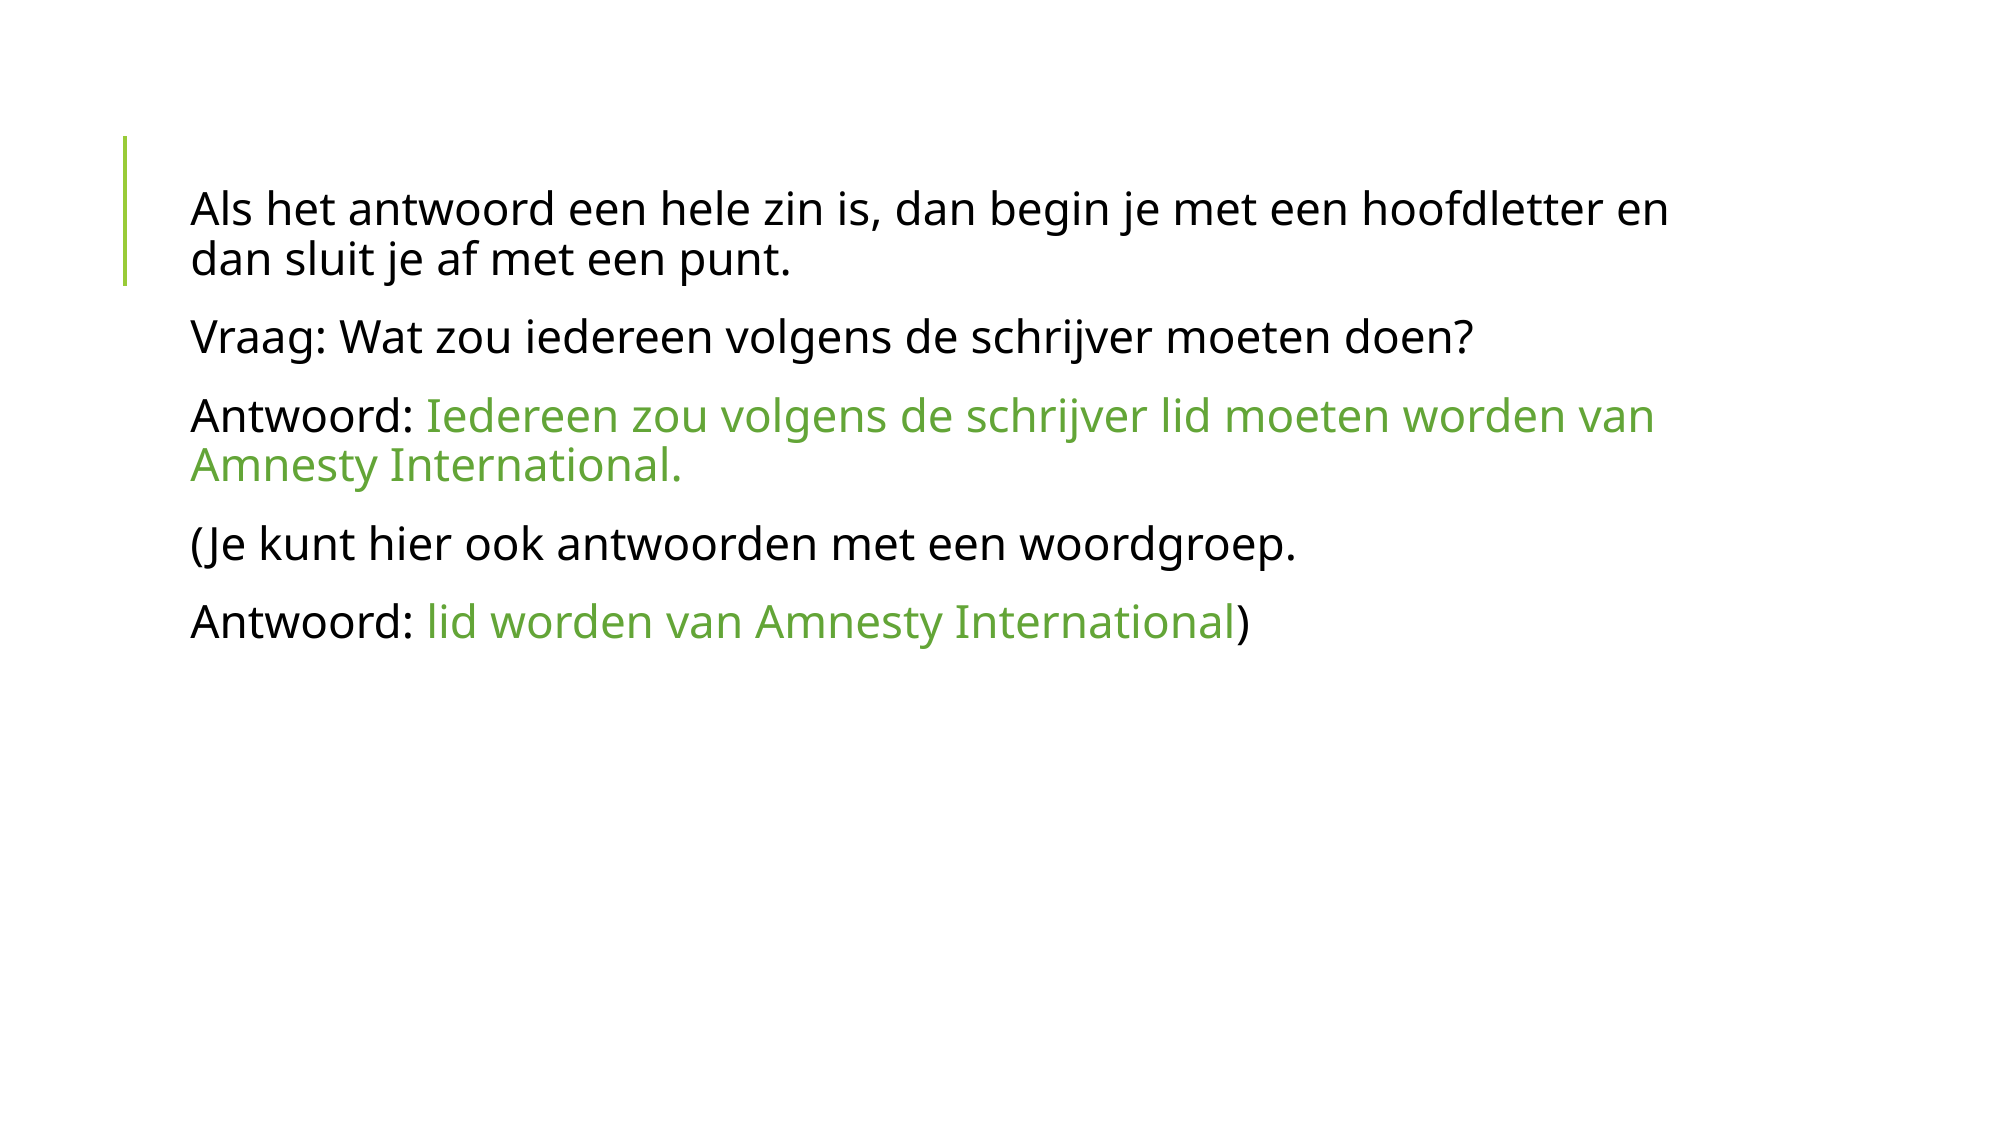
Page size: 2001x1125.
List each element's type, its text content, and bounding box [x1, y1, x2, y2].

list Als het antwoord een hele zin is, dan begin je met een hoofdletter en dan sluit je af met een punt. Vraag: Wat zou iedereen volgens de schrijver moeten doen? Antwoord: Iedereen zou volgens de schrijver lid moeten worden van Amnesty International. (Je kunt hier ook antwoorden met een woordgroep. Antwoord: lid worden van Amnesty International) [168, 178, 1763, 839]
